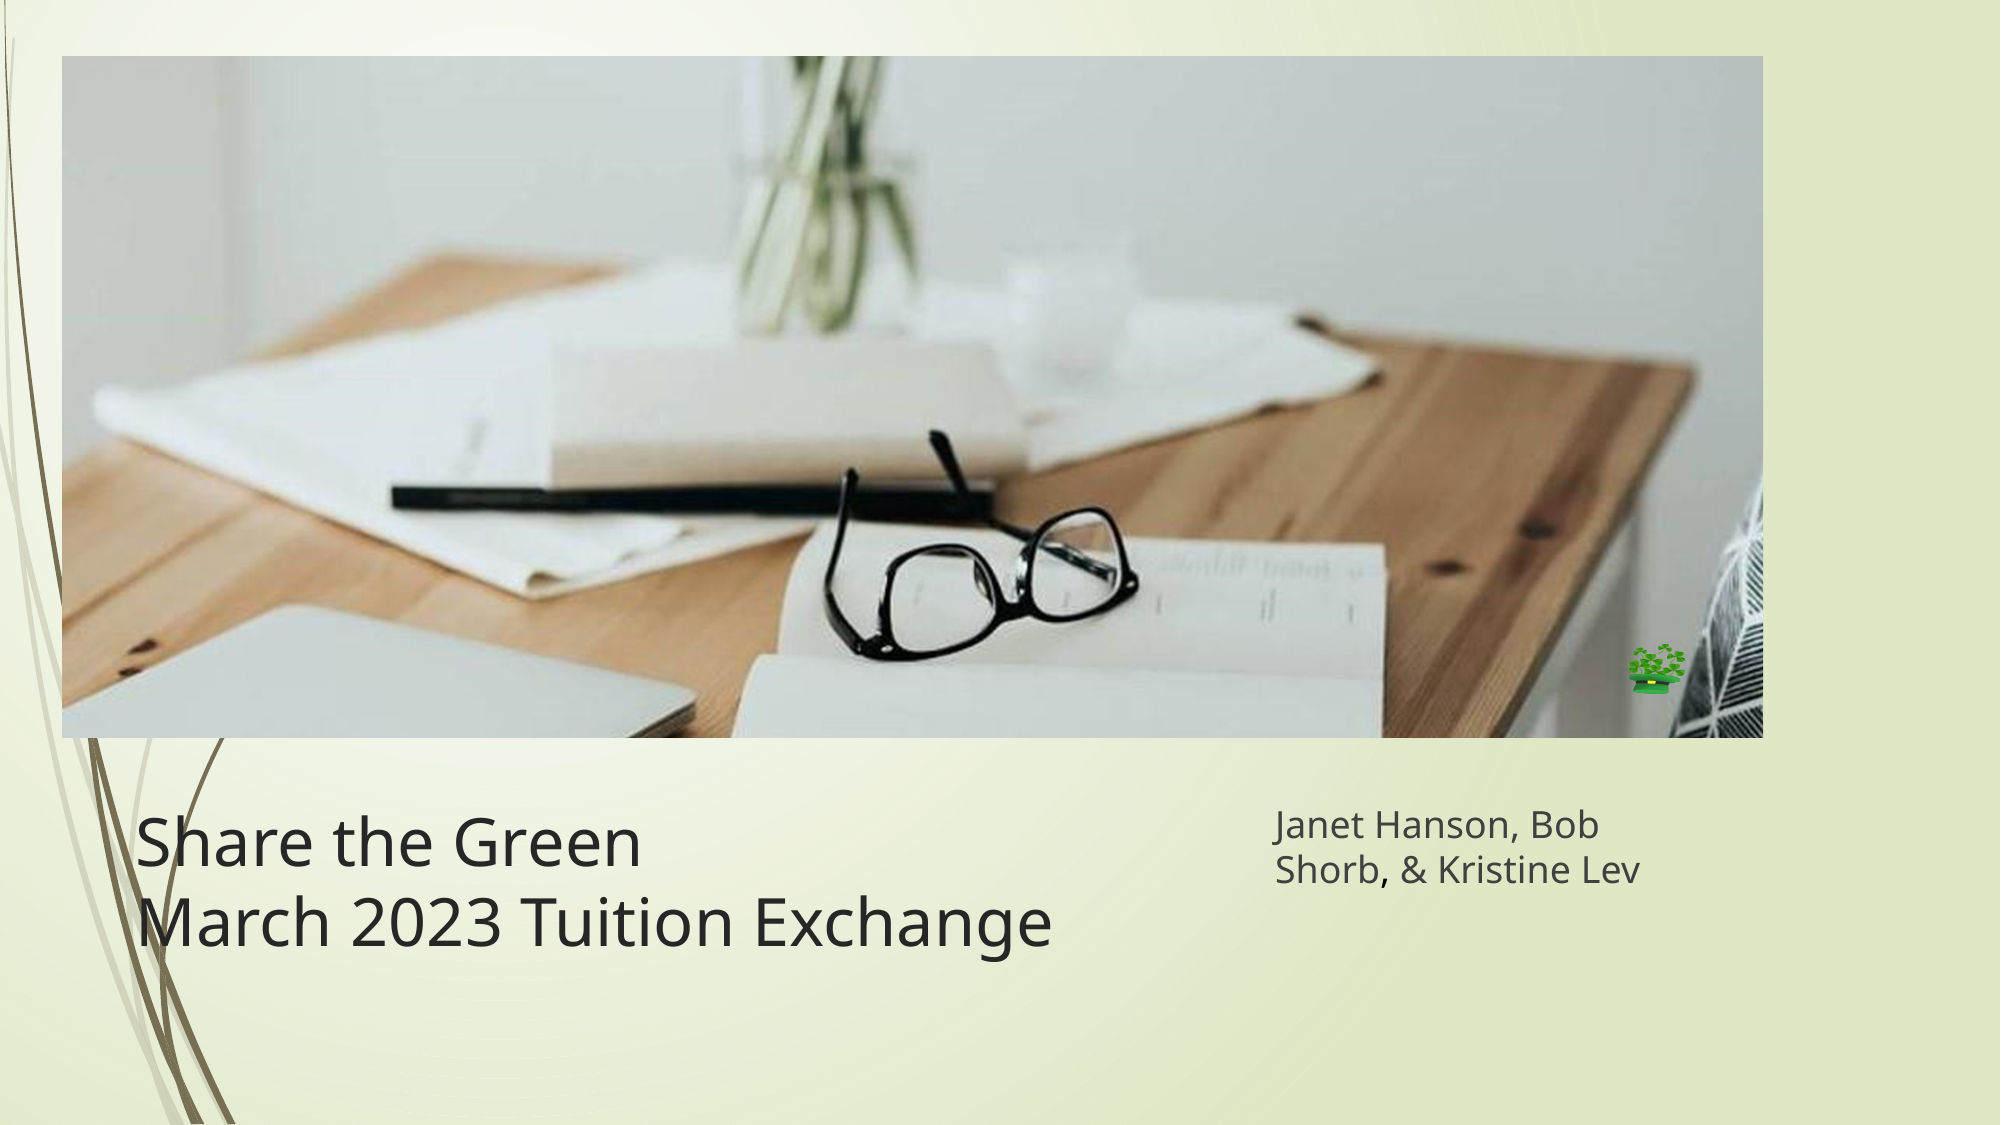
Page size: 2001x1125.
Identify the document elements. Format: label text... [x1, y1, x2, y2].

title Share the Green March 2023 Tuition Exchange [120, 792, 1149, 969]
picture [61, 56, 1764, 739]
subtitle Janet Hanson, Bob Shorb, & Kristine Lev [1260, 793, 1715, 956]
